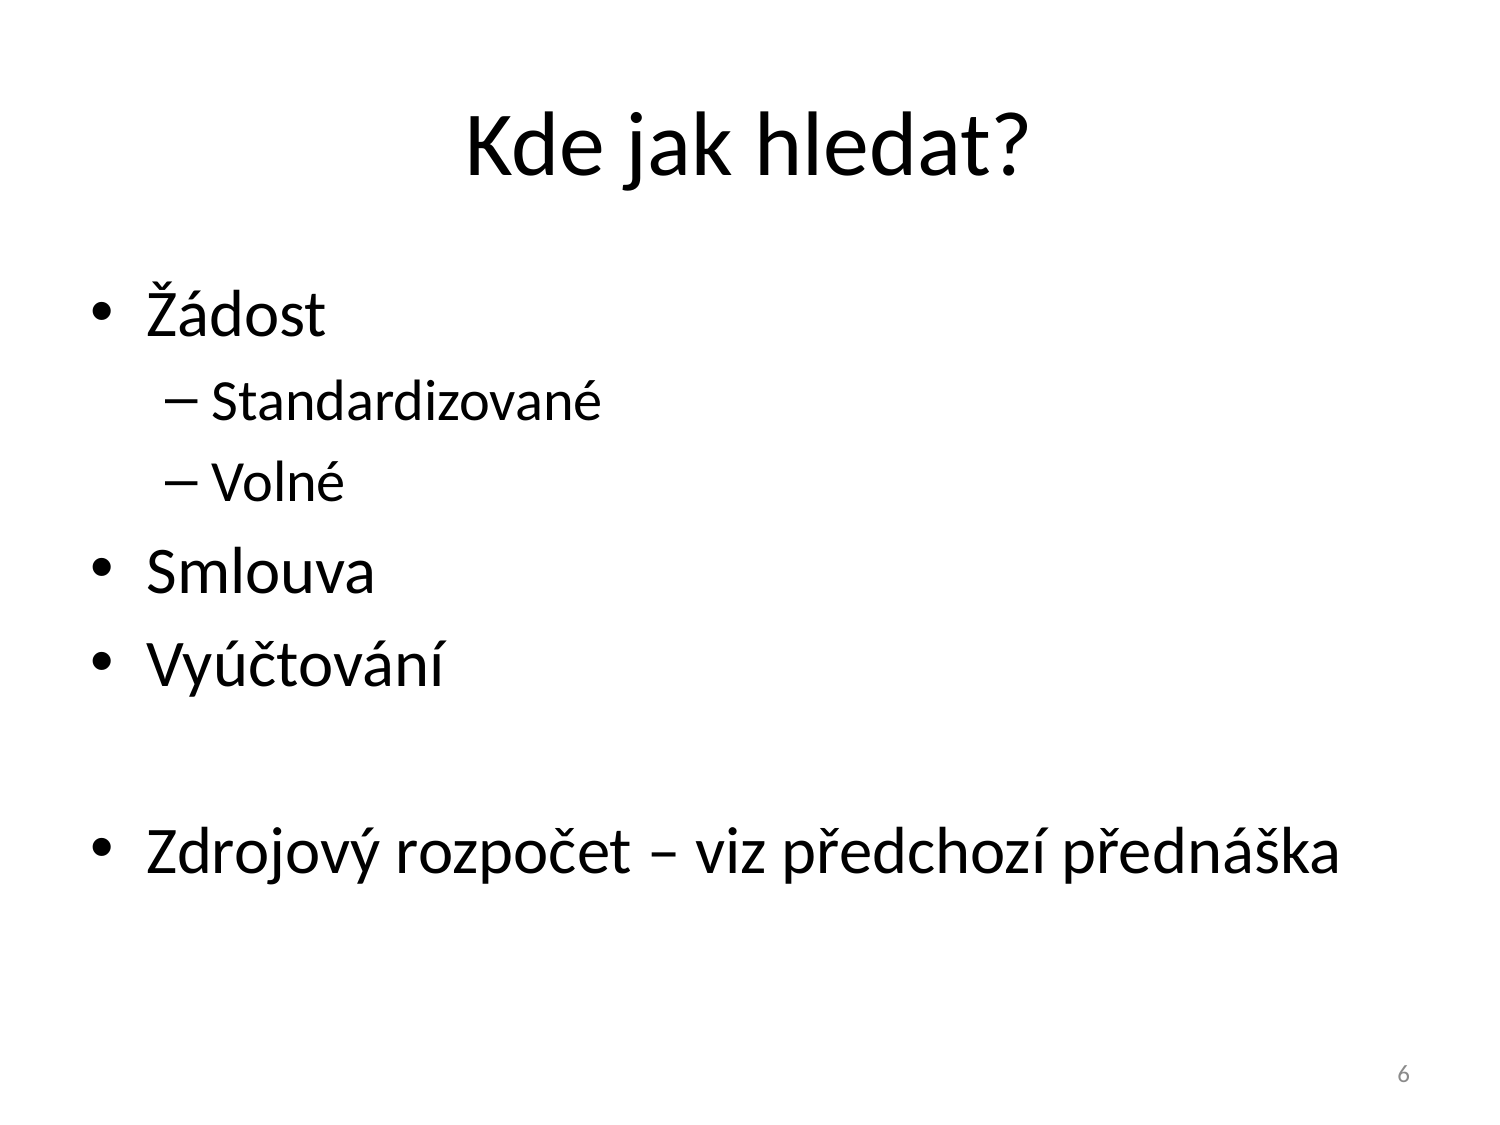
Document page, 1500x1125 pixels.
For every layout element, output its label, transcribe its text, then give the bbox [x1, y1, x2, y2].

title Kde jak hledat? [75, 45, 1425, 233]
slide_number 6 [1074, 1042, 1425, 1103]
list Žádost Standardizované Volné Smlouva Vyúčtování Zdrojový rozpočet – viz předchozí přednáška [75, 262, 1425, 1005]
